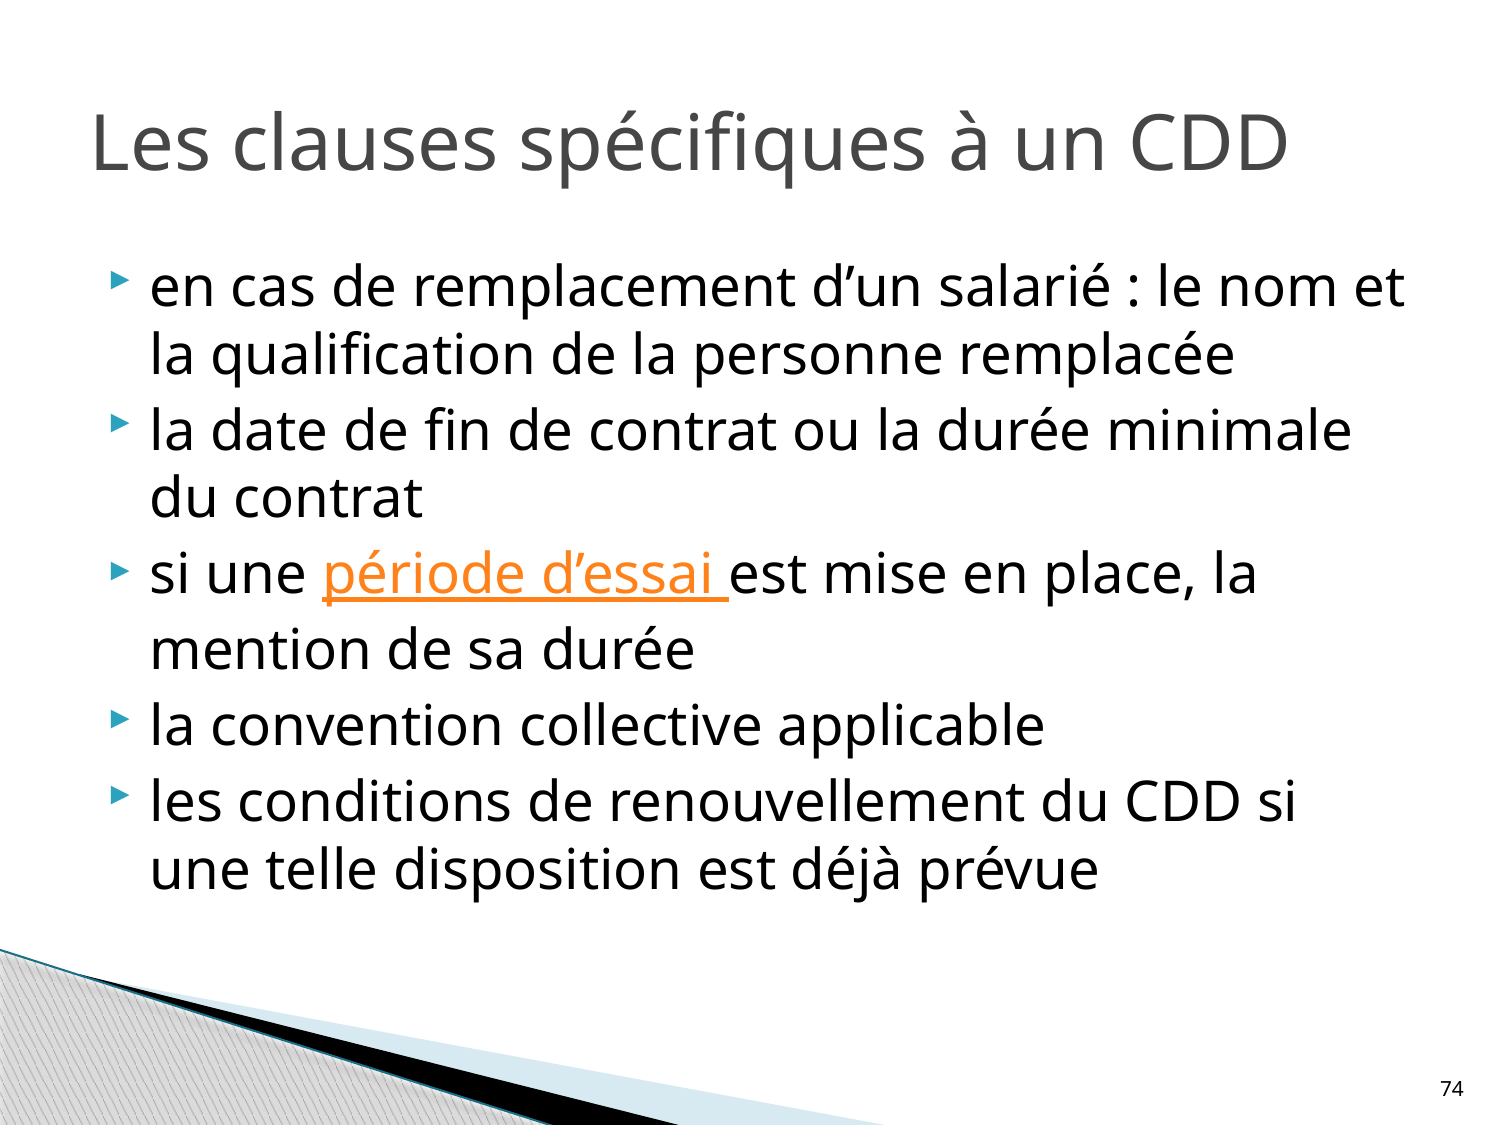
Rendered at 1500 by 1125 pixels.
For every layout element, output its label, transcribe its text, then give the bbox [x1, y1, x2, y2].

slide_number 74 [1418, 1051, 1479, 1112]
list en cas de remplacement d’un salarié : le nom et la qualification de la personne remplacée la date de fin de contrat ou la durée minimale du contrat si une période d’essai est mise en place, la mention de sa durée la convention collective applicable les conditions de renouvellement du CDD si une telle disposition est déjà prévue [75, 243, 1425, 986]
title Les clauses spécifiques à un CDD [75, 45, 1425, 233]
